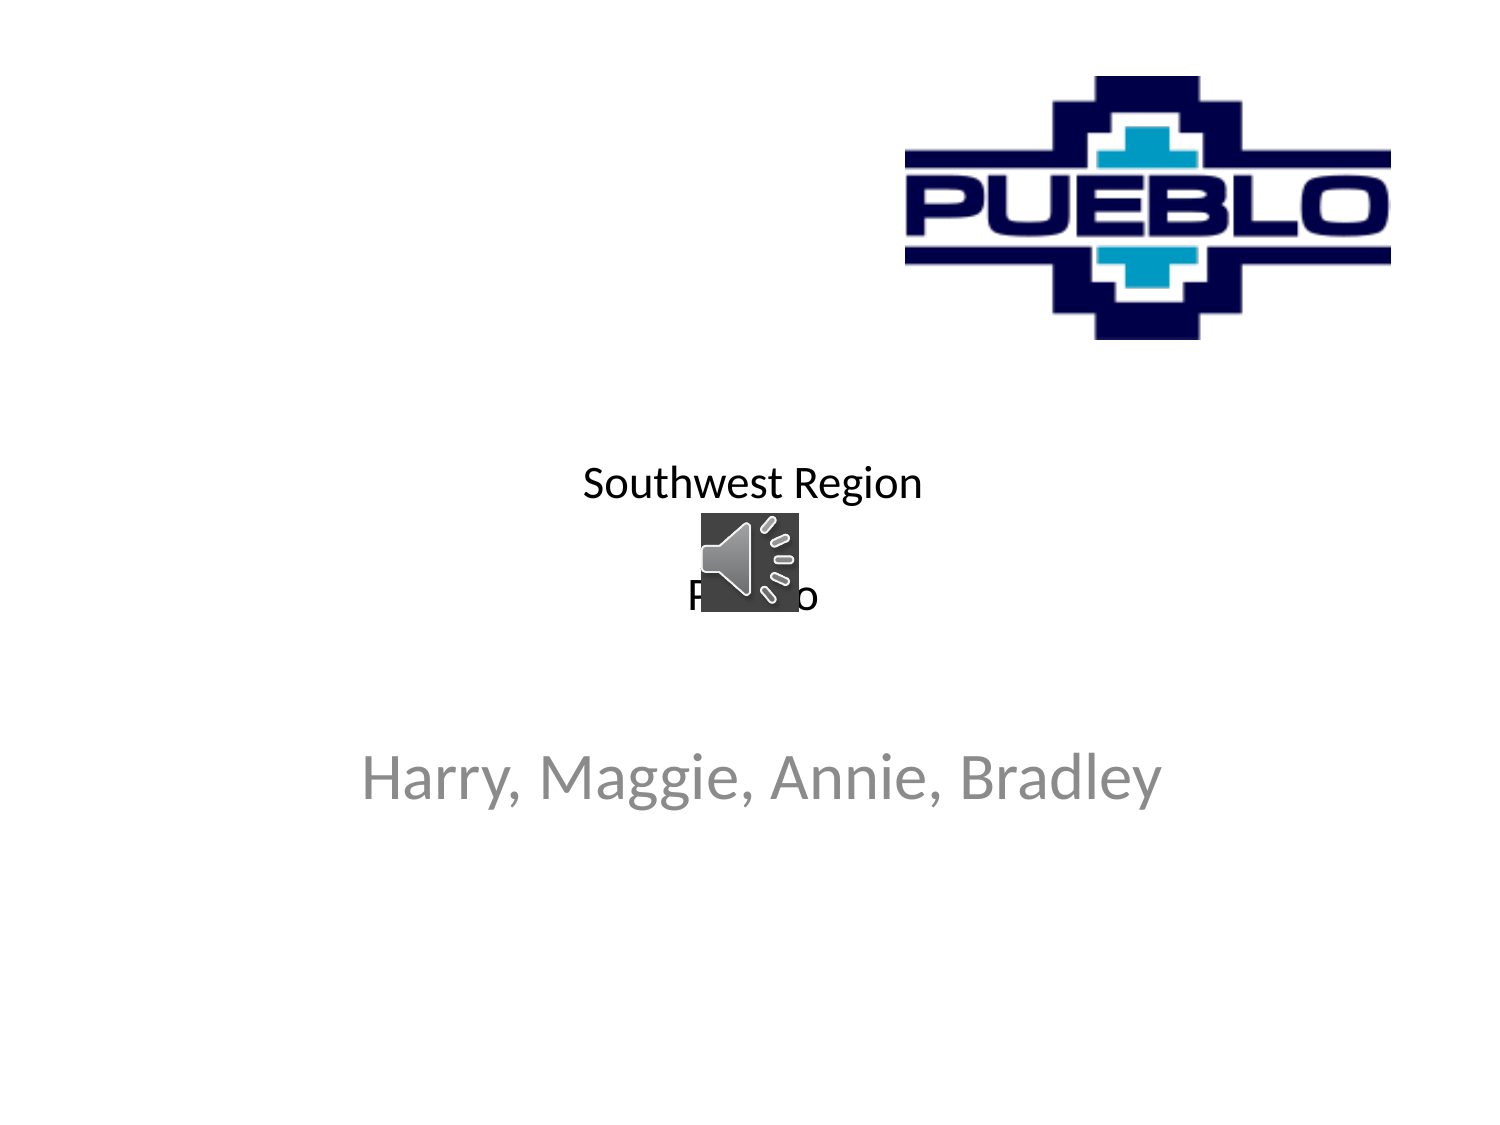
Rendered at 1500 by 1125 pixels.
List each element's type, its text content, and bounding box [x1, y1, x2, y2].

picture [699, 512, 801, 613]
subtitle Harry, Maggie, Annie, Bradley [237, 725, 1288, 1013]
title Southwest Region Pueblo [115, 387, 1391, 629]
picture [905, 76, 1392, 340]
